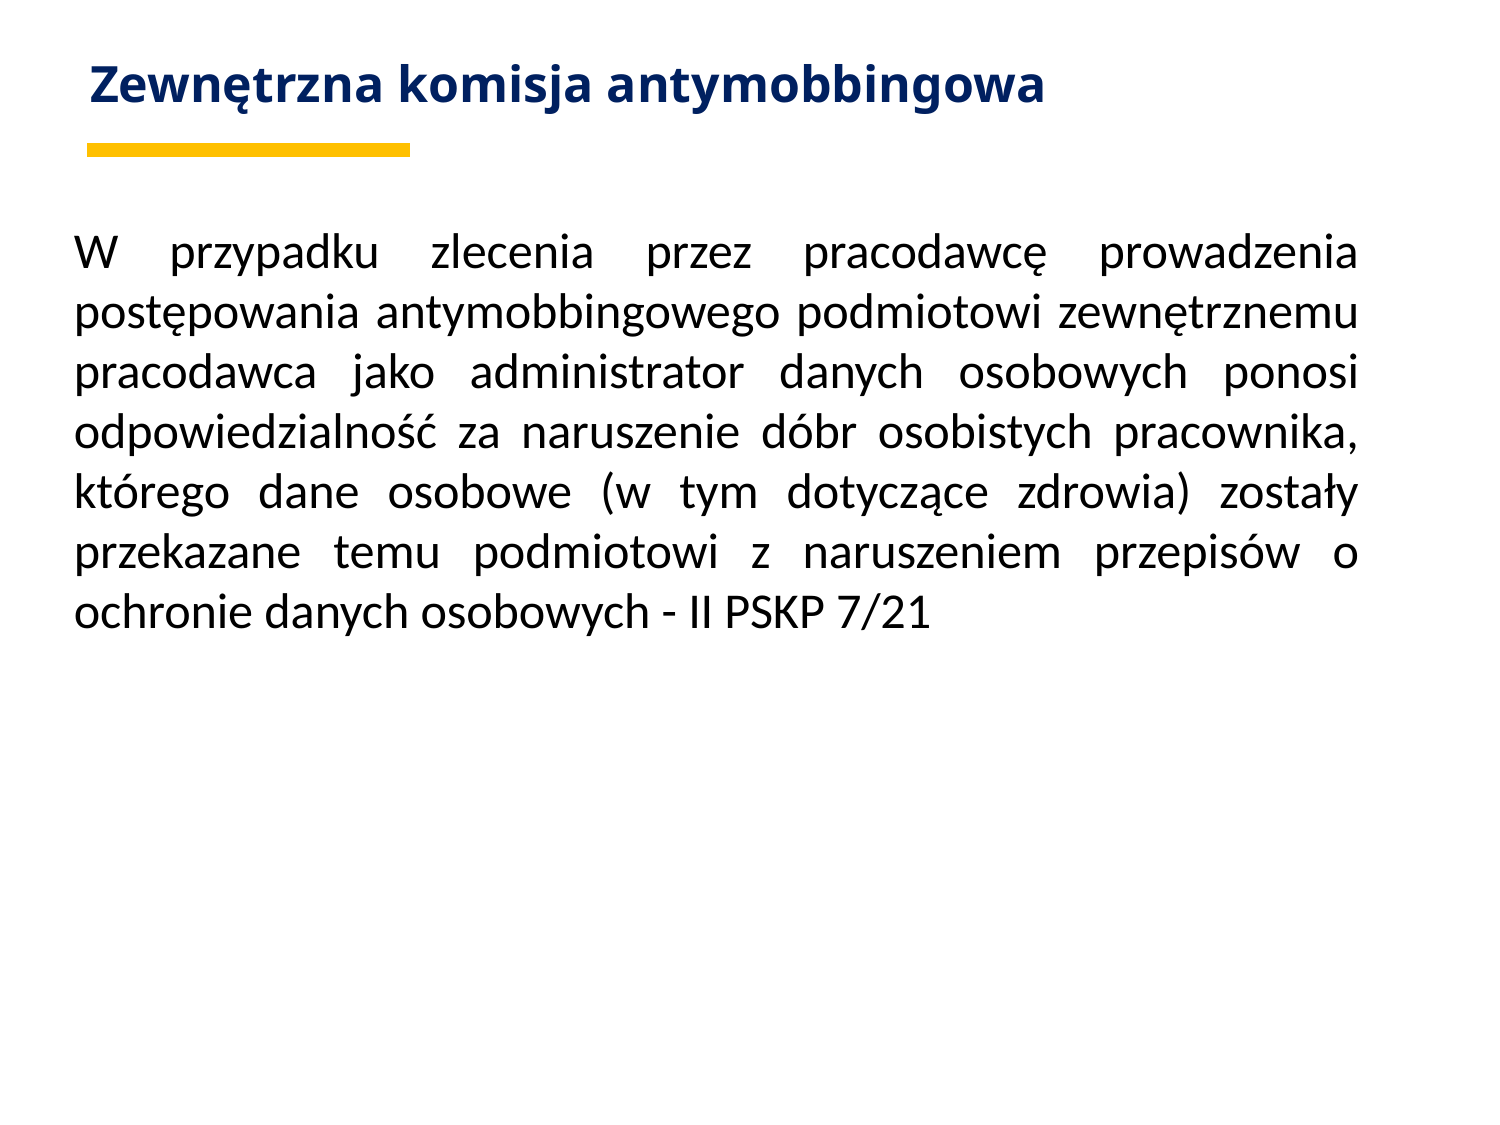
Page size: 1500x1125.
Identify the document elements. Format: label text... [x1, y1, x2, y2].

list W przypadku zlecenia przez pracodawcę prowadzenia postępowania antymobbingowego podmiotowi zewnętrznemu pracodawca jako administrator danych osobowych ponosi odpowiedzialność za naruszenie dóbr osobistych pracownika, którego dane osobowe (w tym dotyczące zdrowia) zostały przekazane temu podmiotowi z naruszeniem przepisów o ochronie danych osobowych - II PSKP 7/21 [59, 210, 1375, 706]
title Zewnętrzna komisja antymobbingowa [75, 45, 1425, 121]
